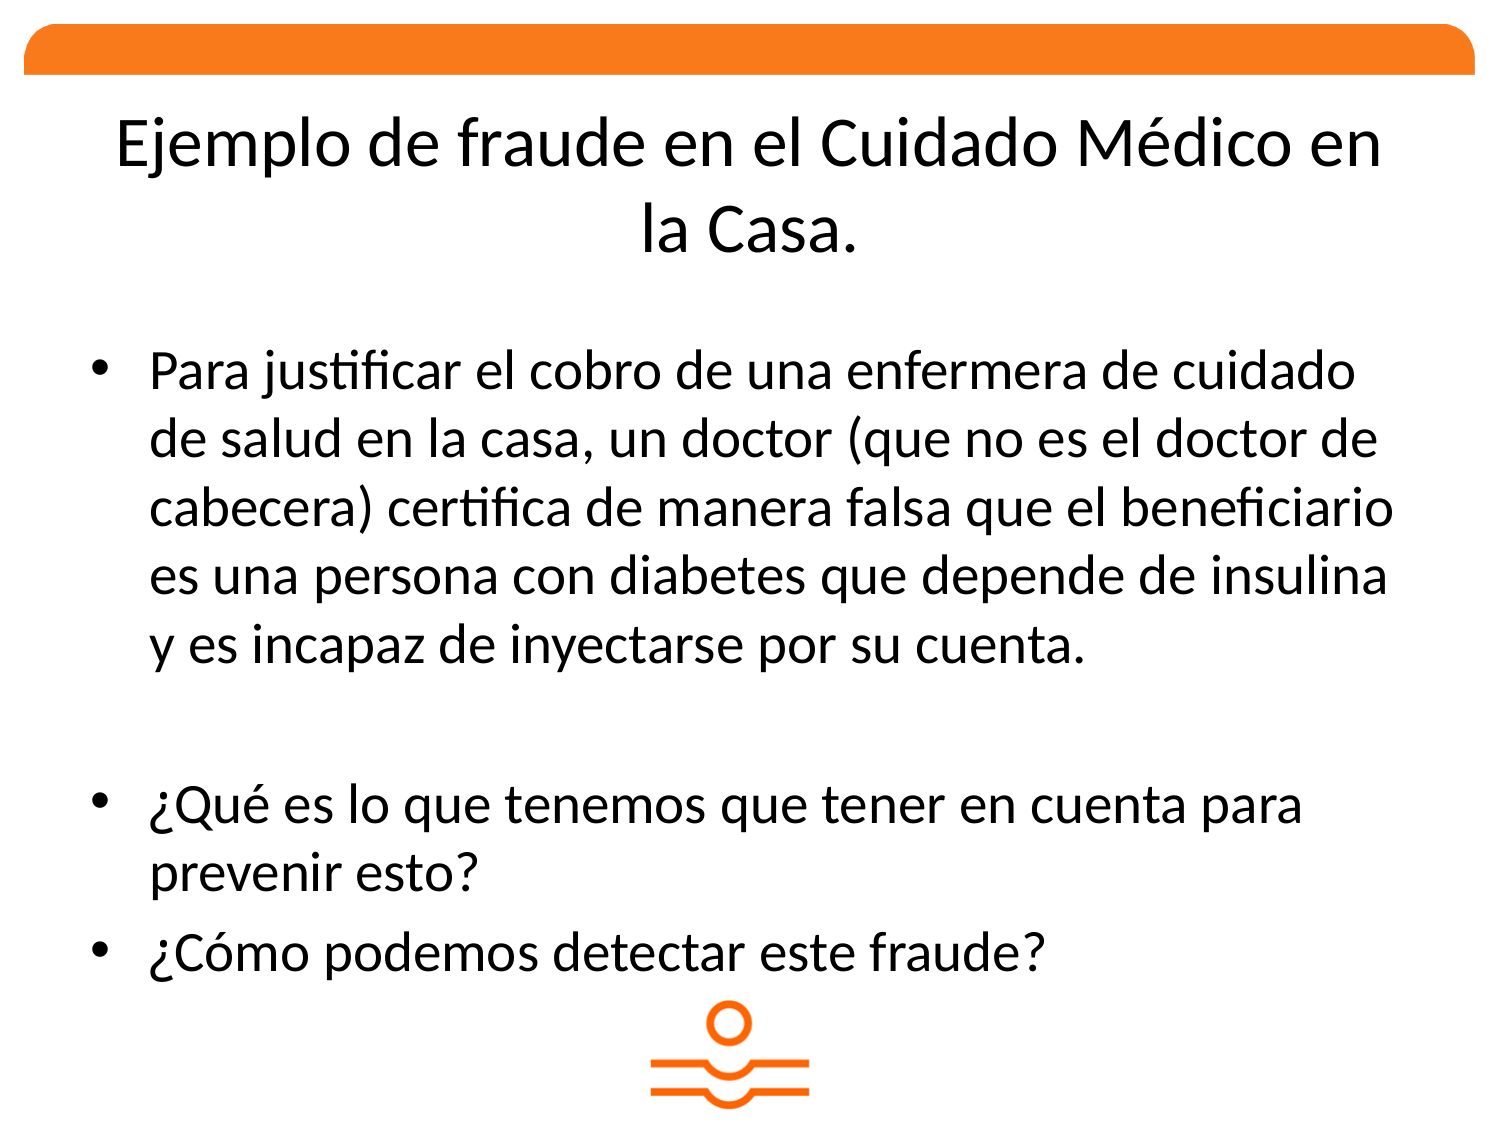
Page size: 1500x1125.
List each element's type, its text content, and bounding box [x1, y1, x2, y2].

title Ejemplo de fraude en el Cuidado Médico en la Casa. [75, 87, 1425, 275]
picture [650, 999, 811, 1112]
picture [24, 24, 1475, 75]
list Para justificar el cobro de una enfermera de cuidado de salud en la casa, un doctor (que no es el doctor de cabecera) certifica de manera falsa que el beneficiario es una persona con diabetes que depende de insulina y es incapaz de inyectarse por su cuenta. ¿Qué es lo que tenemos que tener en cuenta para prevenir esto? ¿Cómo podemos detectar este fraude? [75, 324, 1425, 999]
